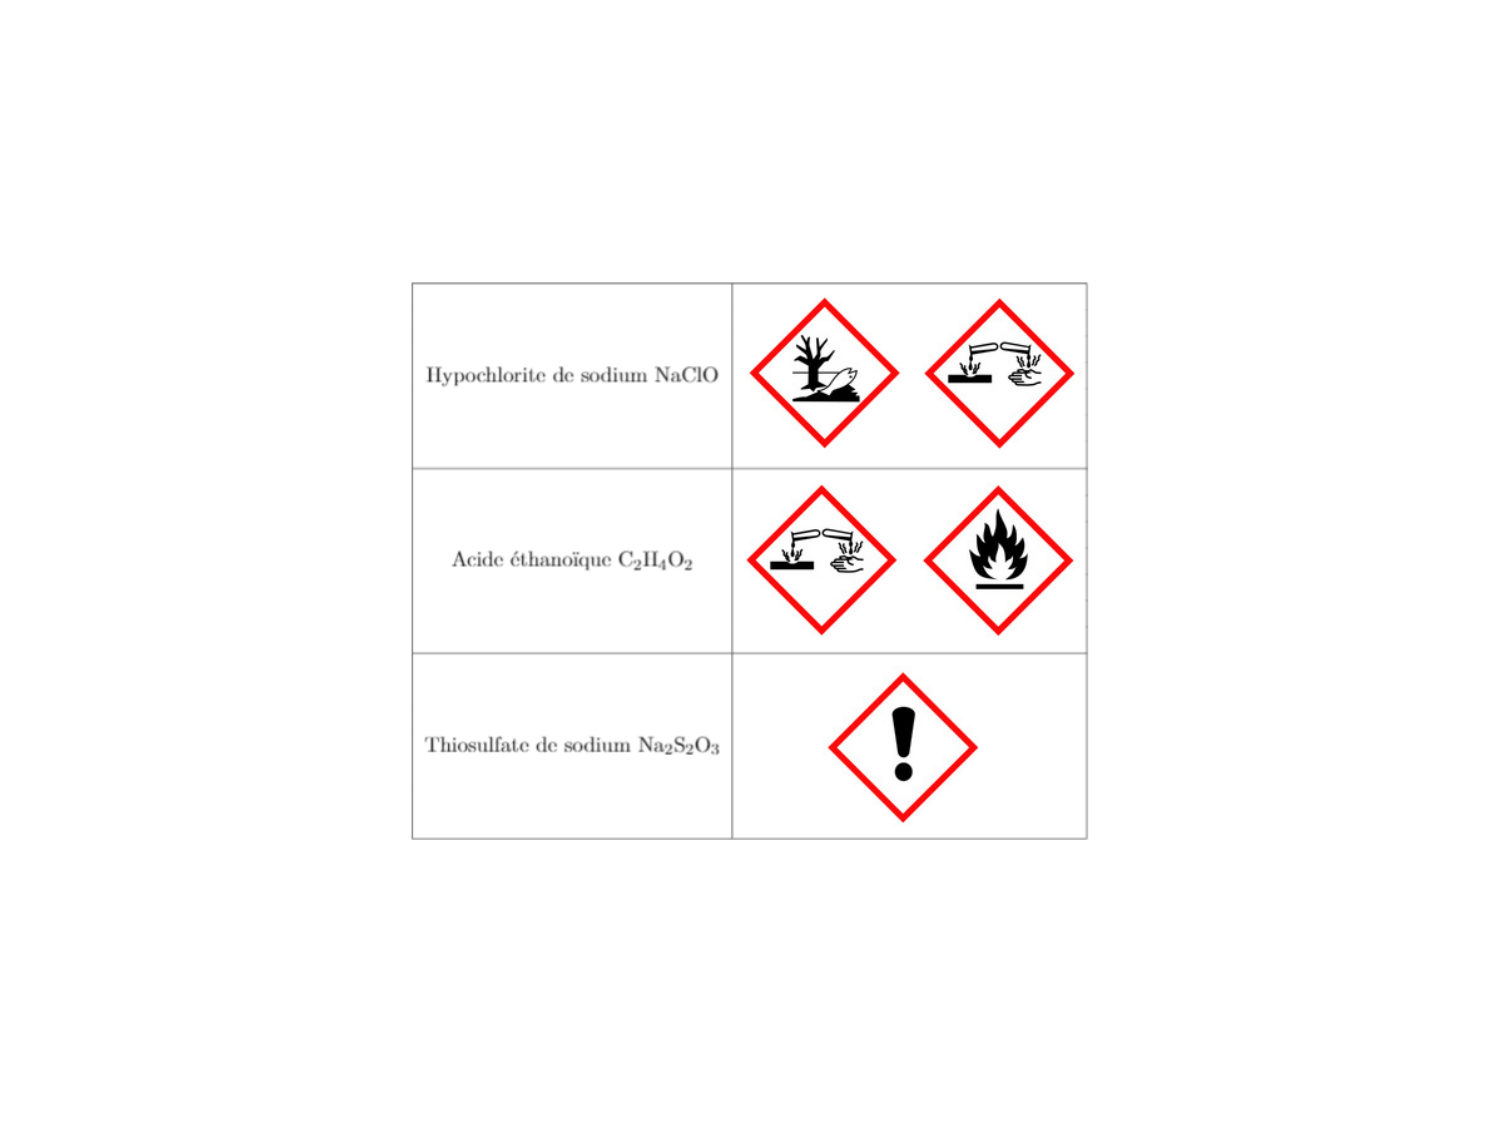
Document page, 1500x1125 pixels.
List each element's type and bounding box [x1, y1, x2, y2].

picture [408, 280, 1092, 845]
